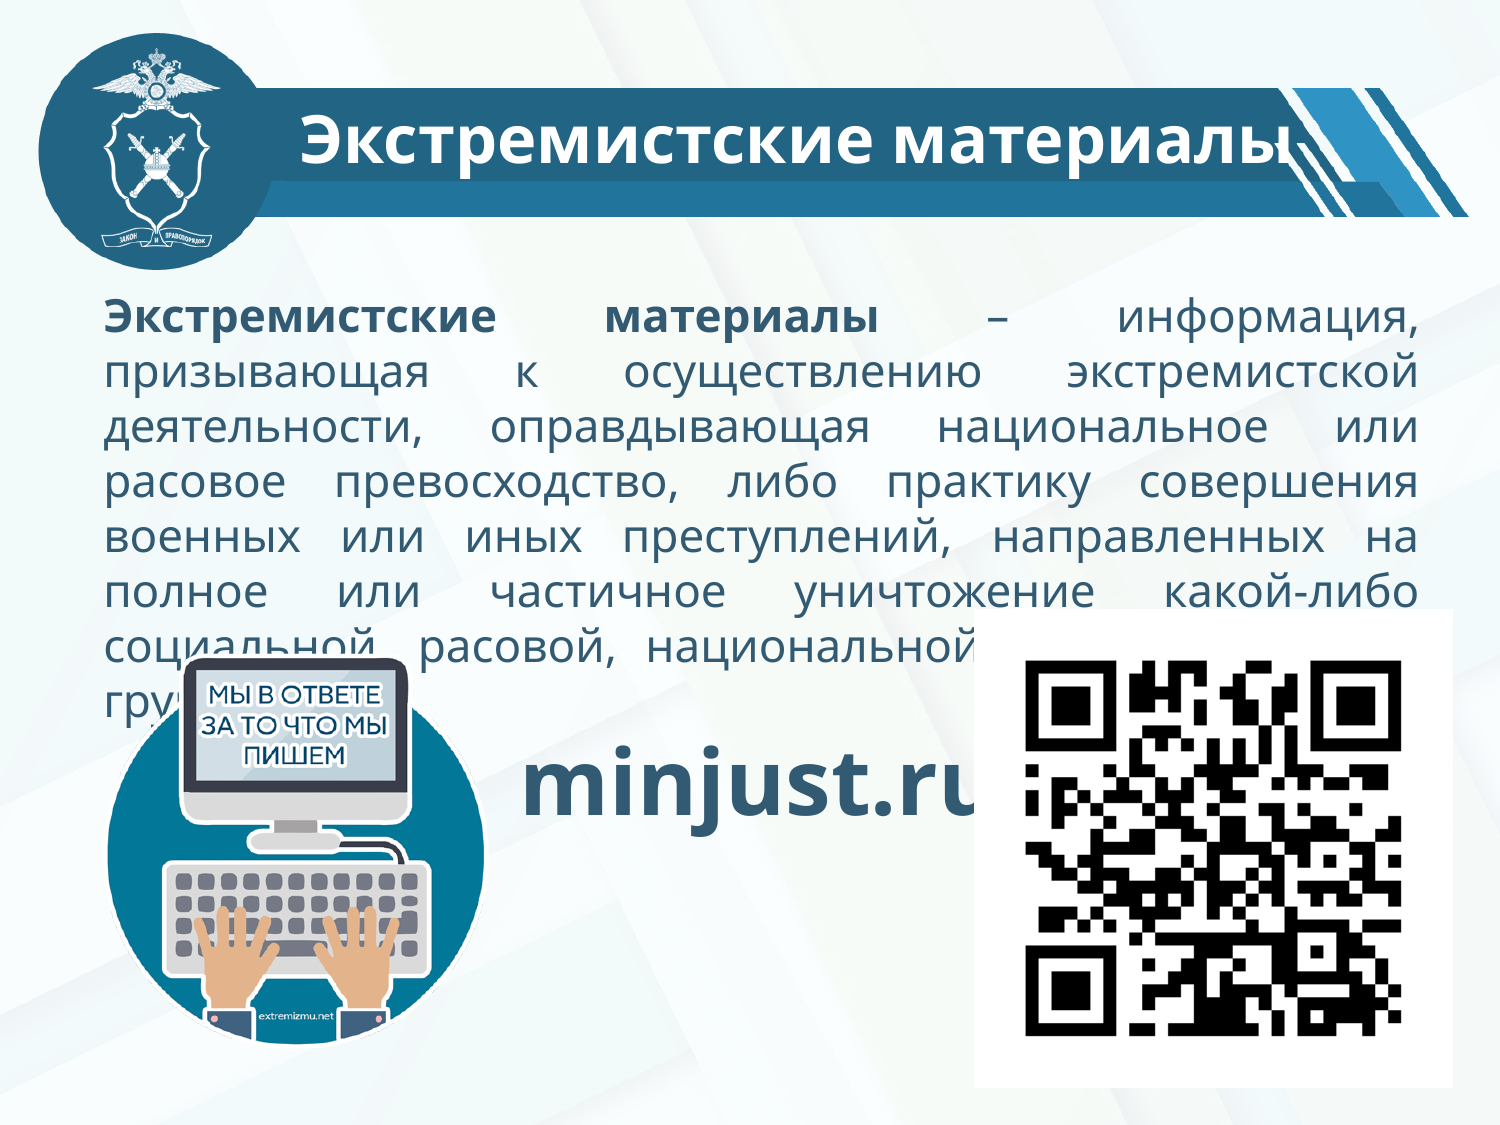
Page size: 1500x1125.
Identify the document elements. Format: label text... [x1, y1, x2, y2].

text_box Экстремистские материалы – информация, призывающая к осуществлению экстремистской деятельности, оправдывающая национальное или расовое превосходство, либо практику совершения военных или иных преступлений, направленных на полное или частичное уничтожение какой-либо социальной, расовой, национальной или религиозной группы [88, 278, 1436, 715]
text_box Экстремистские материалы [277, 89, 1317, 185]
picture [0, 0, 1500, 1125]
text_box minjust.ru [503, 715, 969, 841]
